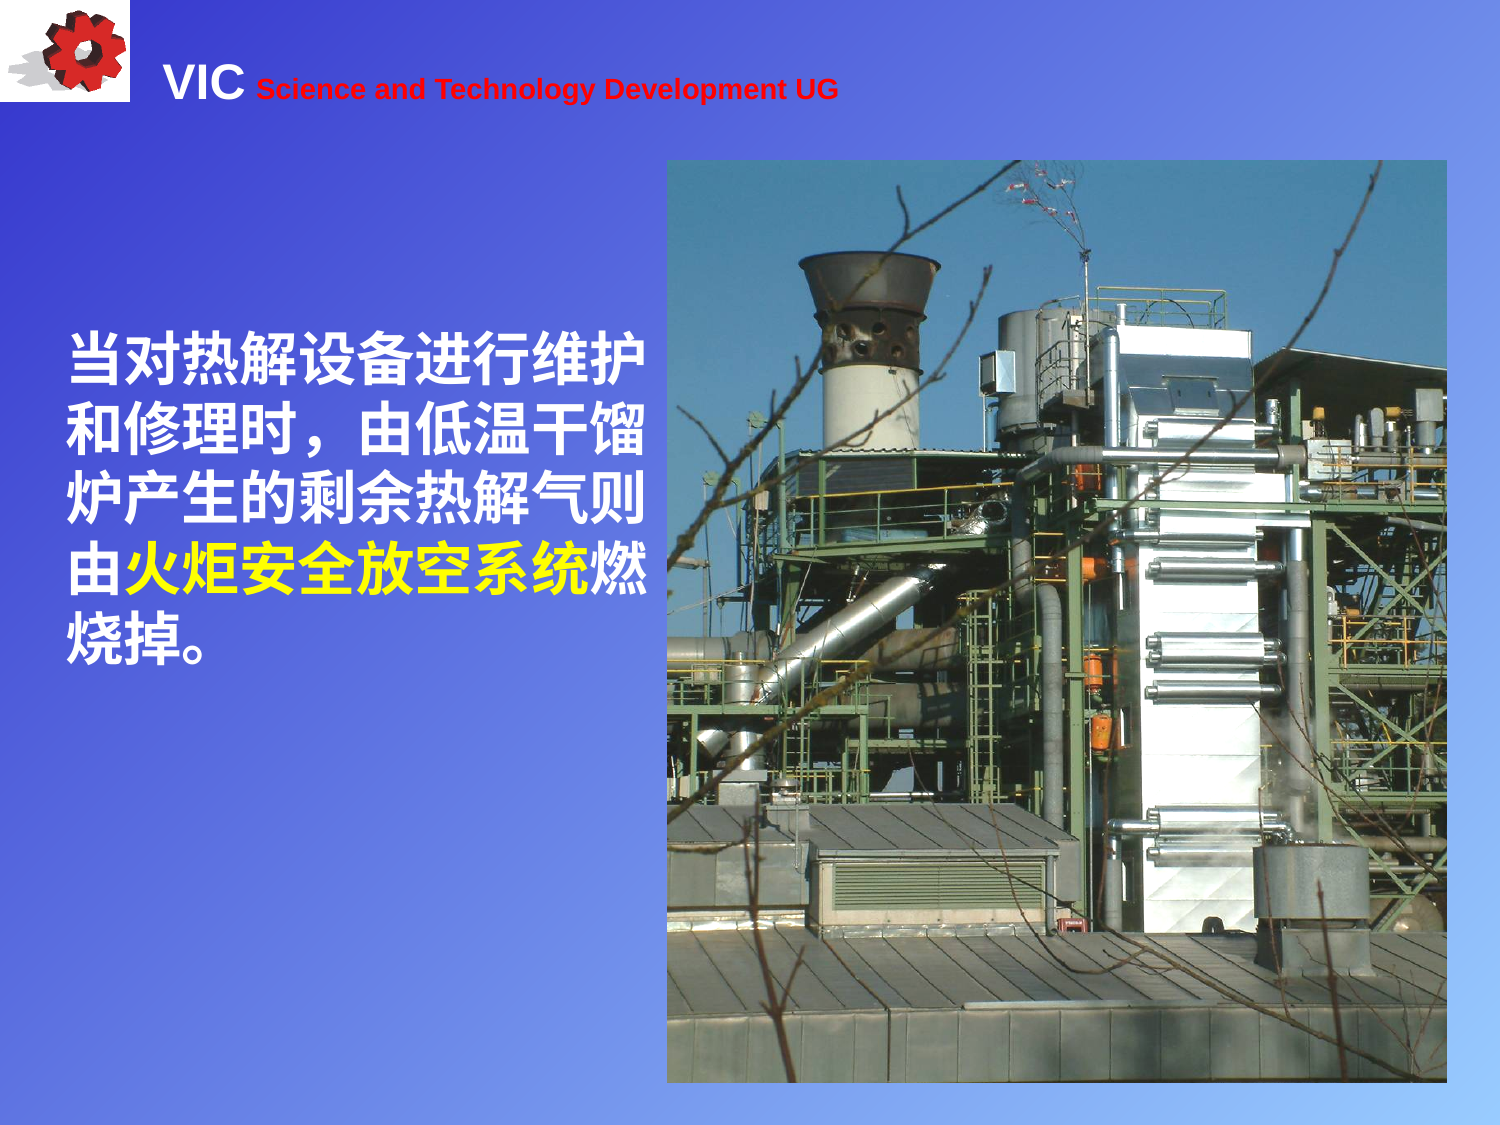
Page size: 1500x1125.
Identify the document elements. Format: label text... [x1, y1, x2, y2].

picture [0, 0, 130, 102]
text_box VIC Science and Technology Development UG [147, 42, 1178, 118]
picture [666, 160, 1448, 1083]
text_box 当对热解设备进行维护和修理时，由低温干馏炉产生的剩余热解气则由火炬安全放空系统燃烧掉。 [50, 314, 661, 679]
